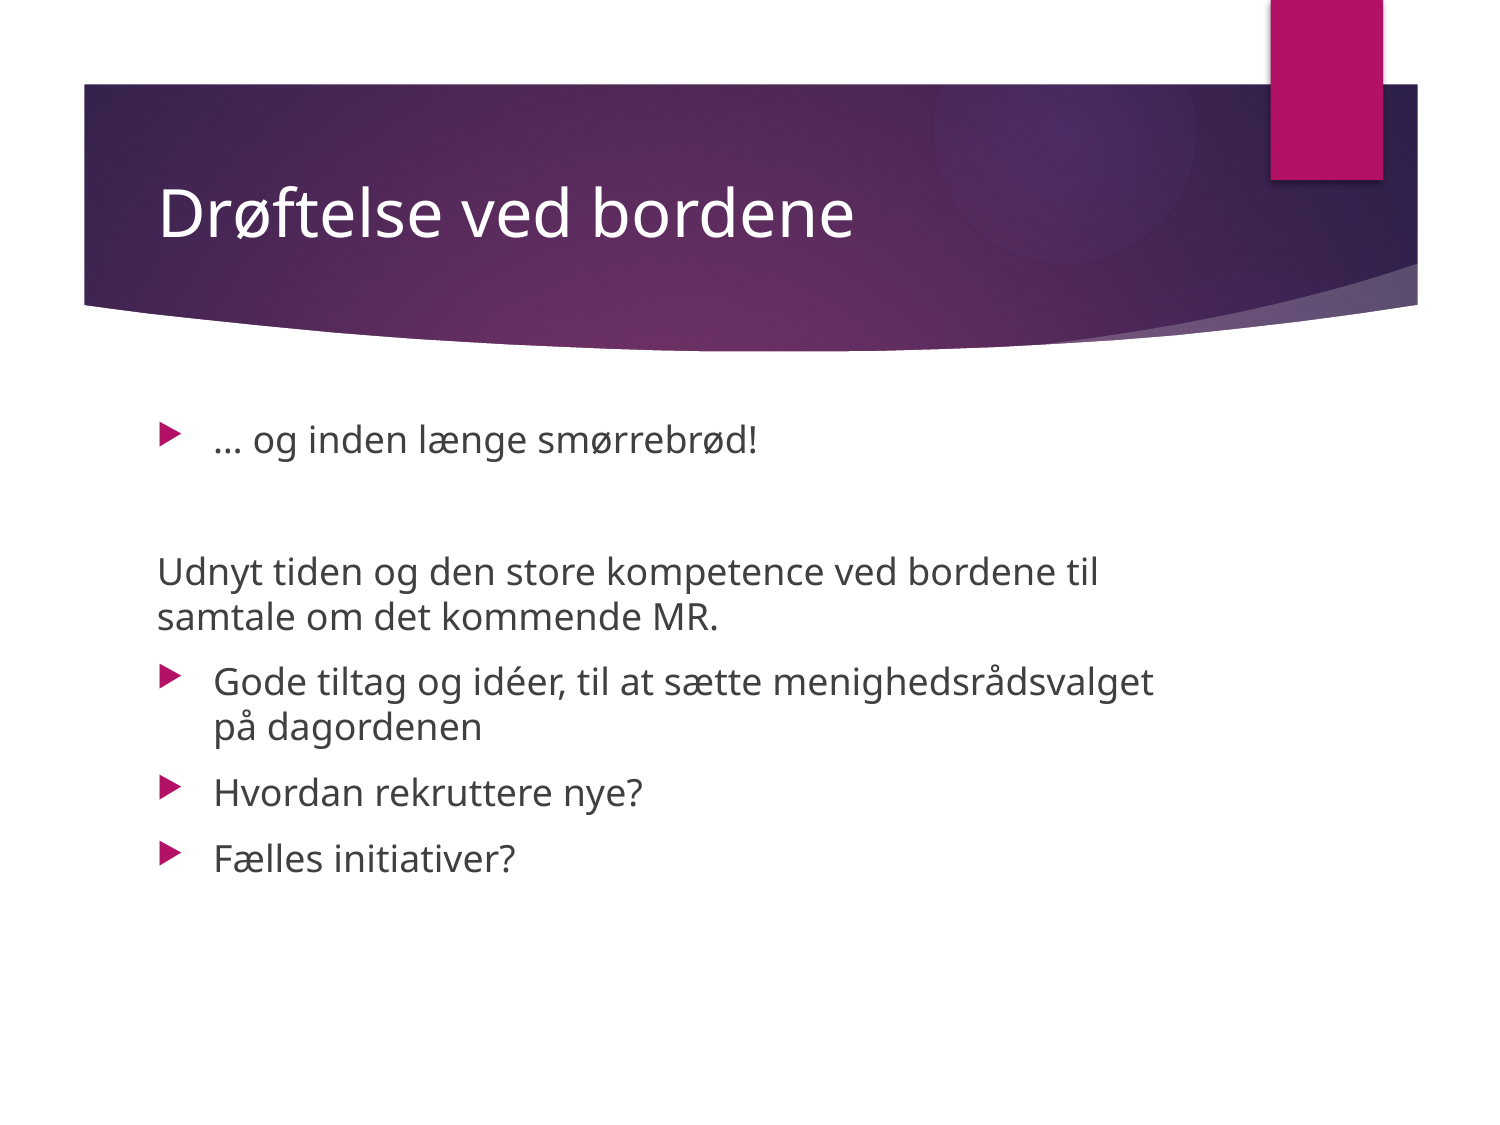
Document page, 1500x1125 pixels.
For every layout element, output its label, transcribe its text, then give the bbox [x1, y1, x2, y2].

list … og inden længe smørrebrød! Udnyt tiden og den store kompetence ved bordene til samtale om det kommende MR. Gode tiltag og idéer, til at sætte menighedsrådsvalget på dagordenen Hvordan rekruttere nye? Fælles initiativer? [141, 408, 1183, 988]
title Drøftelse ved bordene [142, 152, 1183, 269]
